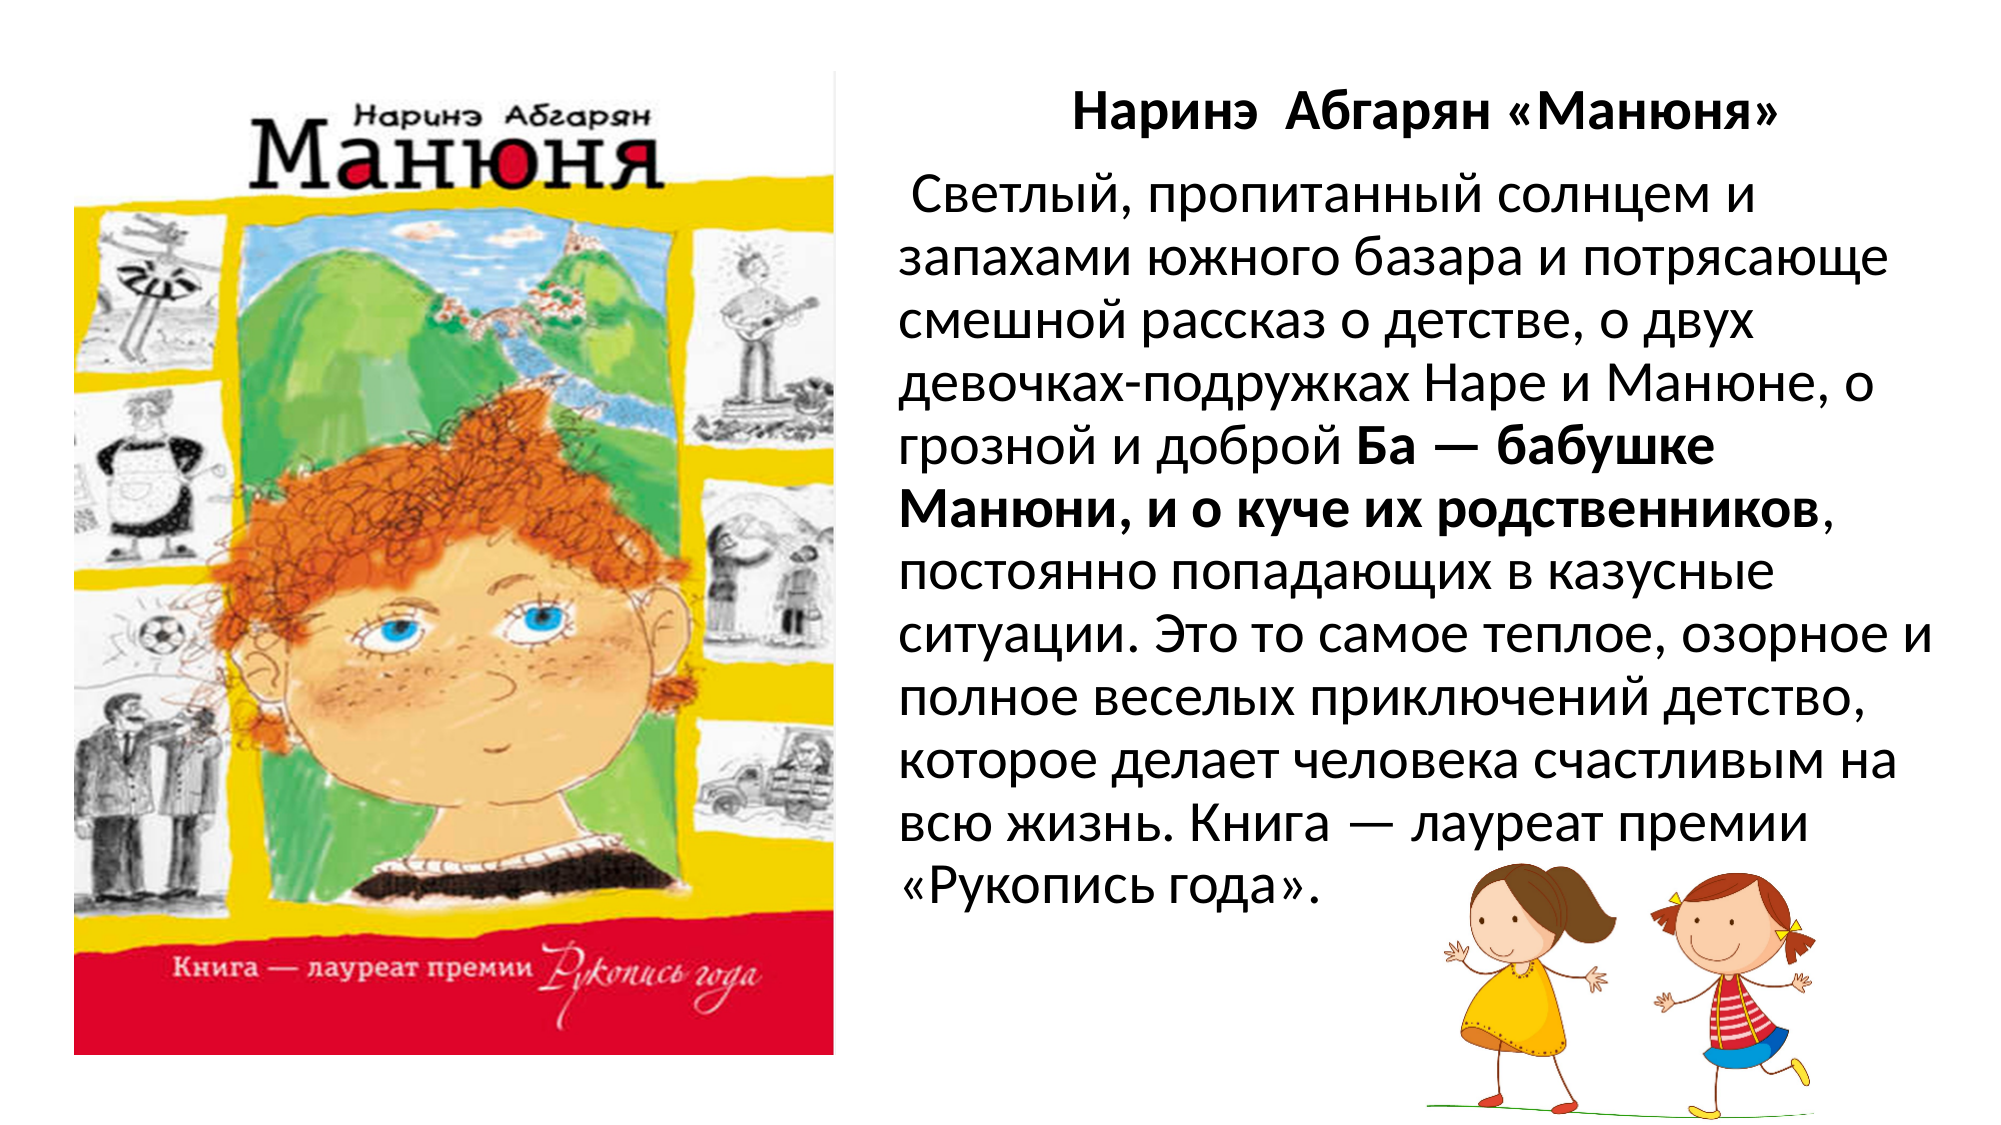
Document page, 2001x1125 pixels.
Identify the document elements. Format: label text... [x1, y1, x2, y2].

list Наринэ Абгарян «Манюня» Светлый, пропитанный солнцем и запахами южного базара и потрясающе смешной рассказ о детстве, о двух девочках-подружках Наре и Манюне, о грозной и доброй Ба — бабушке Манюни, и о куче их родственников, постоянно попадающих в казусные ситуации. Это то самое теплое, озорное и полное веселых приключений детство, которое делает человека счастливым на всю жизнь. Книга — лауреат премии «Рукопись года». [883, 71, 1961, 959]
picture [74, 71, 836, 1055]
picture [1421, 858, 1822, 1125]
